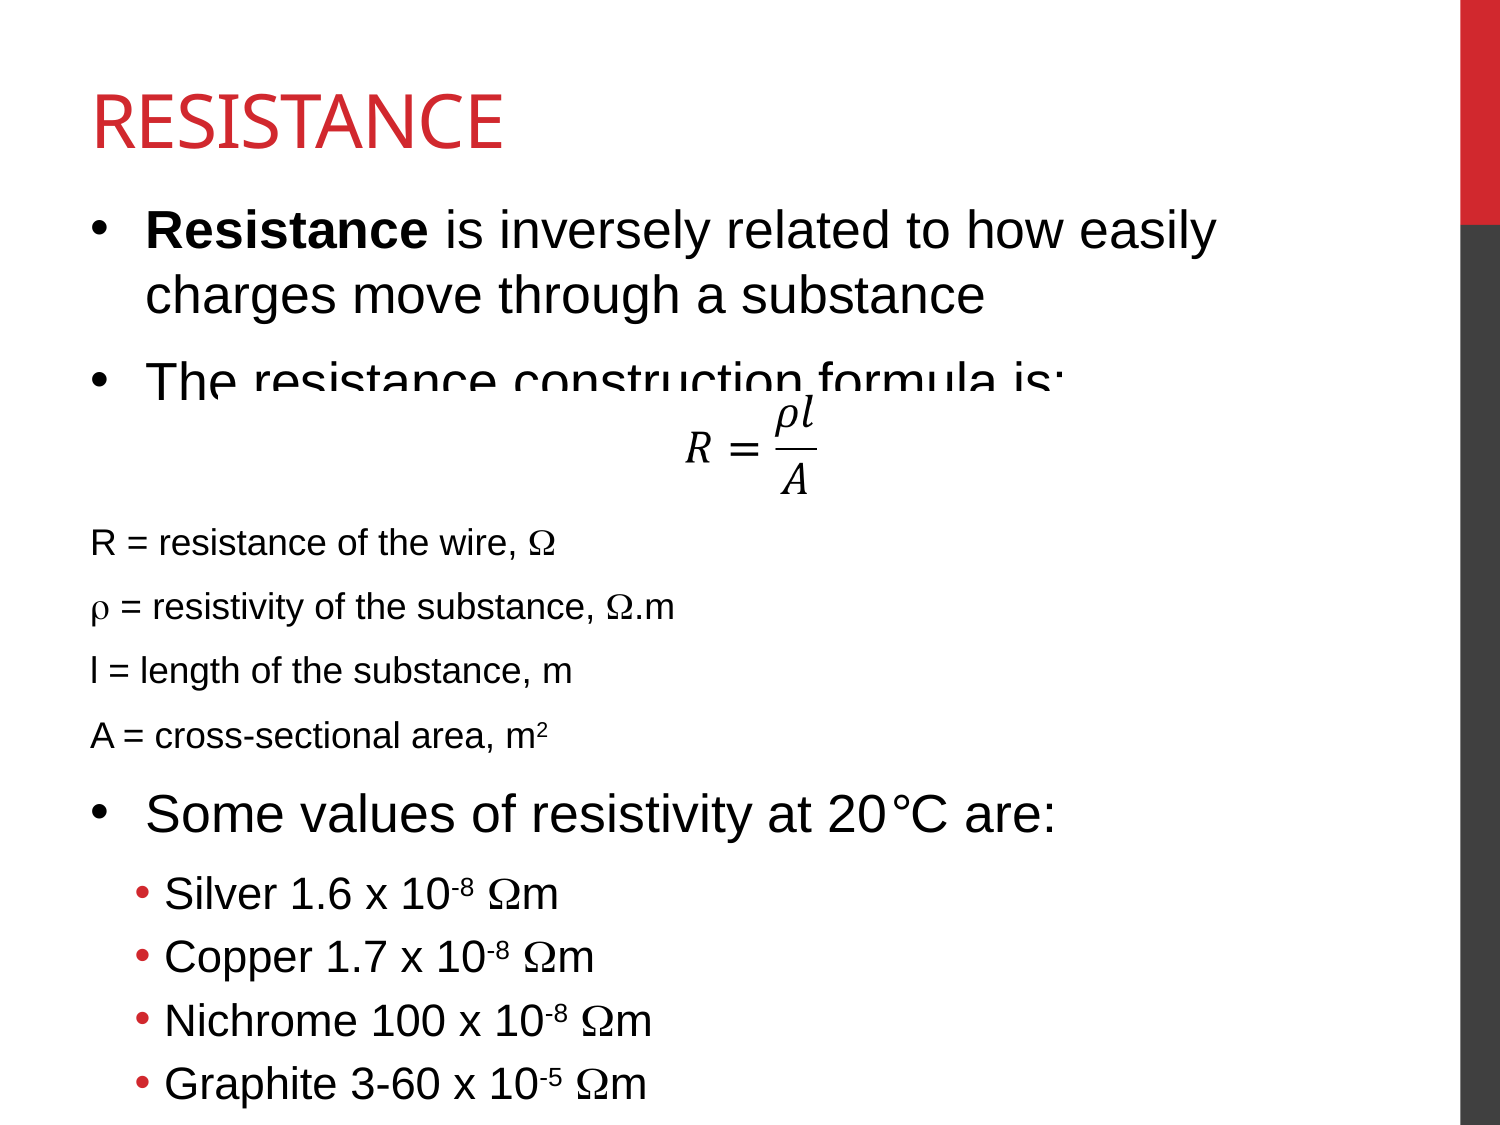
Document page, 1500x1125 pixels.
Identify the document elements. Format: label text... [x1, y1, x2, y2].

title Resistance [75, 25, 1407, 172]
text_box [218, 390, 1282, 496]
list Resistance is inversely related to how easily charges move through a substance The resistance construction formula is: R = resistance of the wire, W r = resistivity of the substance, W.m l = length of the substance, m A = cross-sectional area, m2 Some values of resistivity at 20°C are: Silver 1.6 x 10-8 Wm Copper 1.7 x 10-8 Wm Nichrome 100 x 10-8 Wm Graphite 3-60 x 10-5 Wm [75, 187, 1407, 1125]
